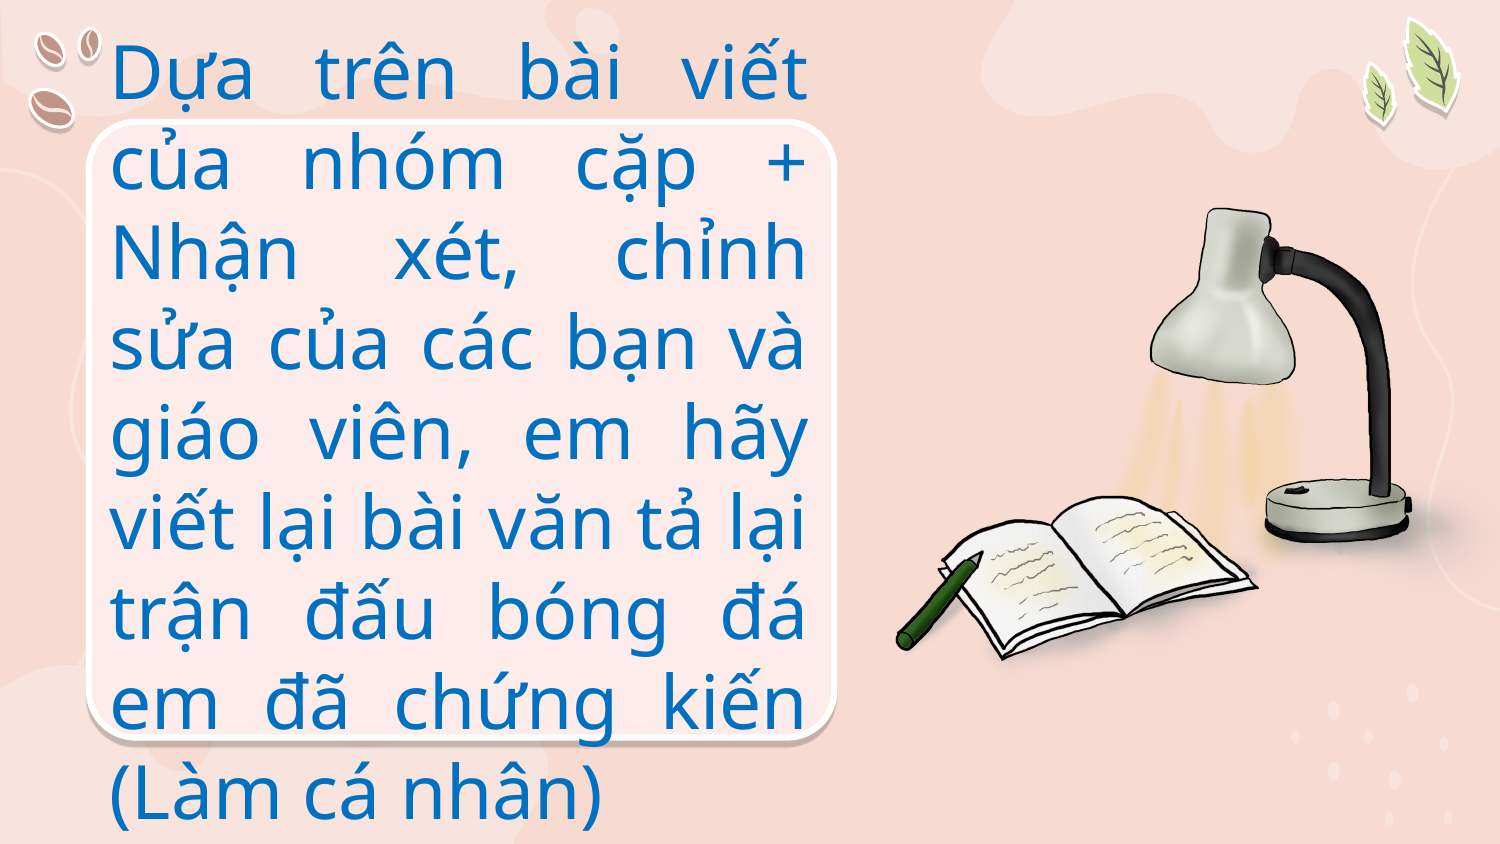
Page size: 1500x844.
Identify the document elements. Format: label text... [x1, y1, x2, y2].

text_box Dựa trên bài viết của nhóm cặp + Nhận xét, chỉnh sửa của các bạn và giáo viên, em hãy viết lại bài văn tả lại trận đấu bóng đá em đã chứng kiến (Làm cá nhân) [94, 387, 753, 472]
picture [758, 155, 1500, 762]
text_box [88, 121, 832, 738]
